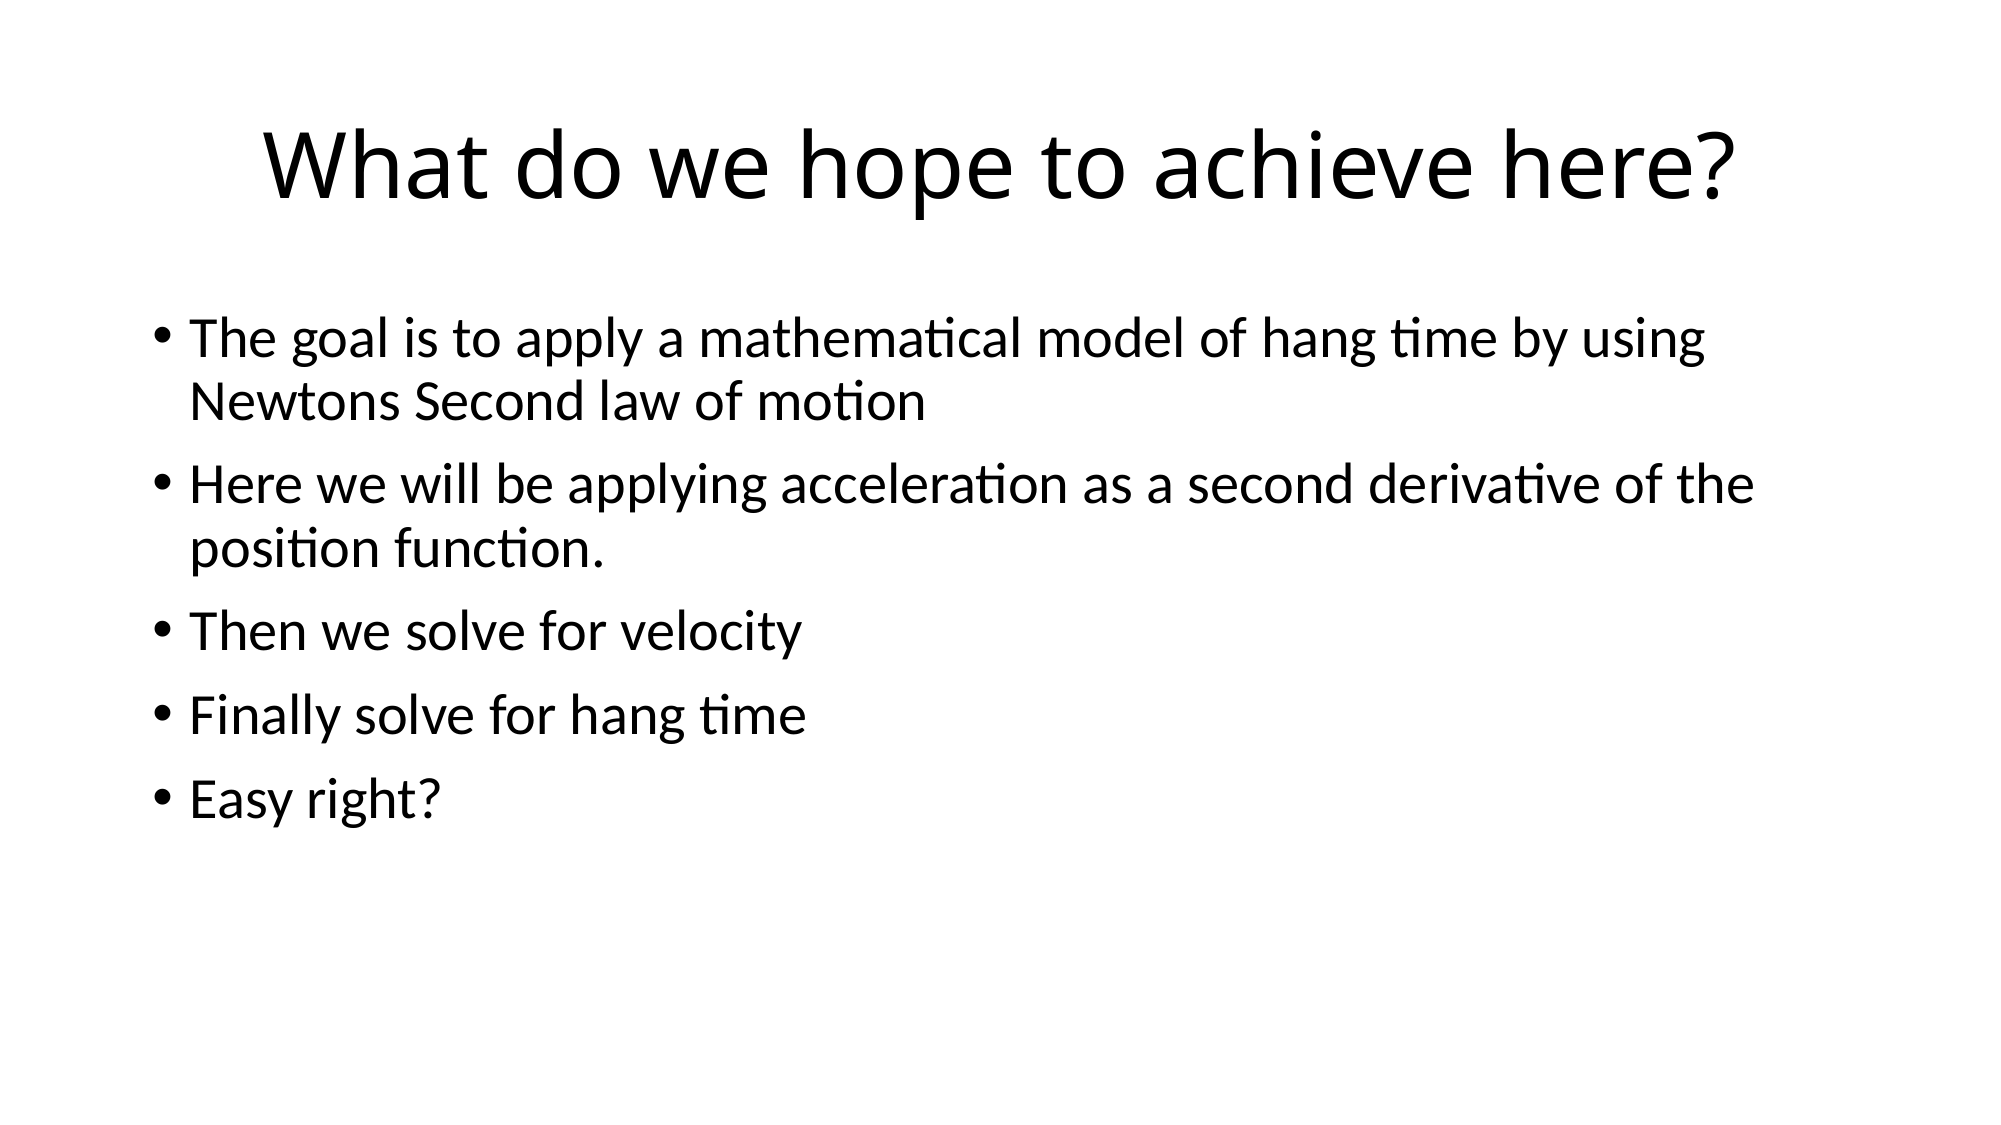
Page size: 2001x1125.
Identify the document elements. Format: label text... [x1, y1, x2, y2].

title What do we hope to achieve here? [137, 59, 1863, 278]
